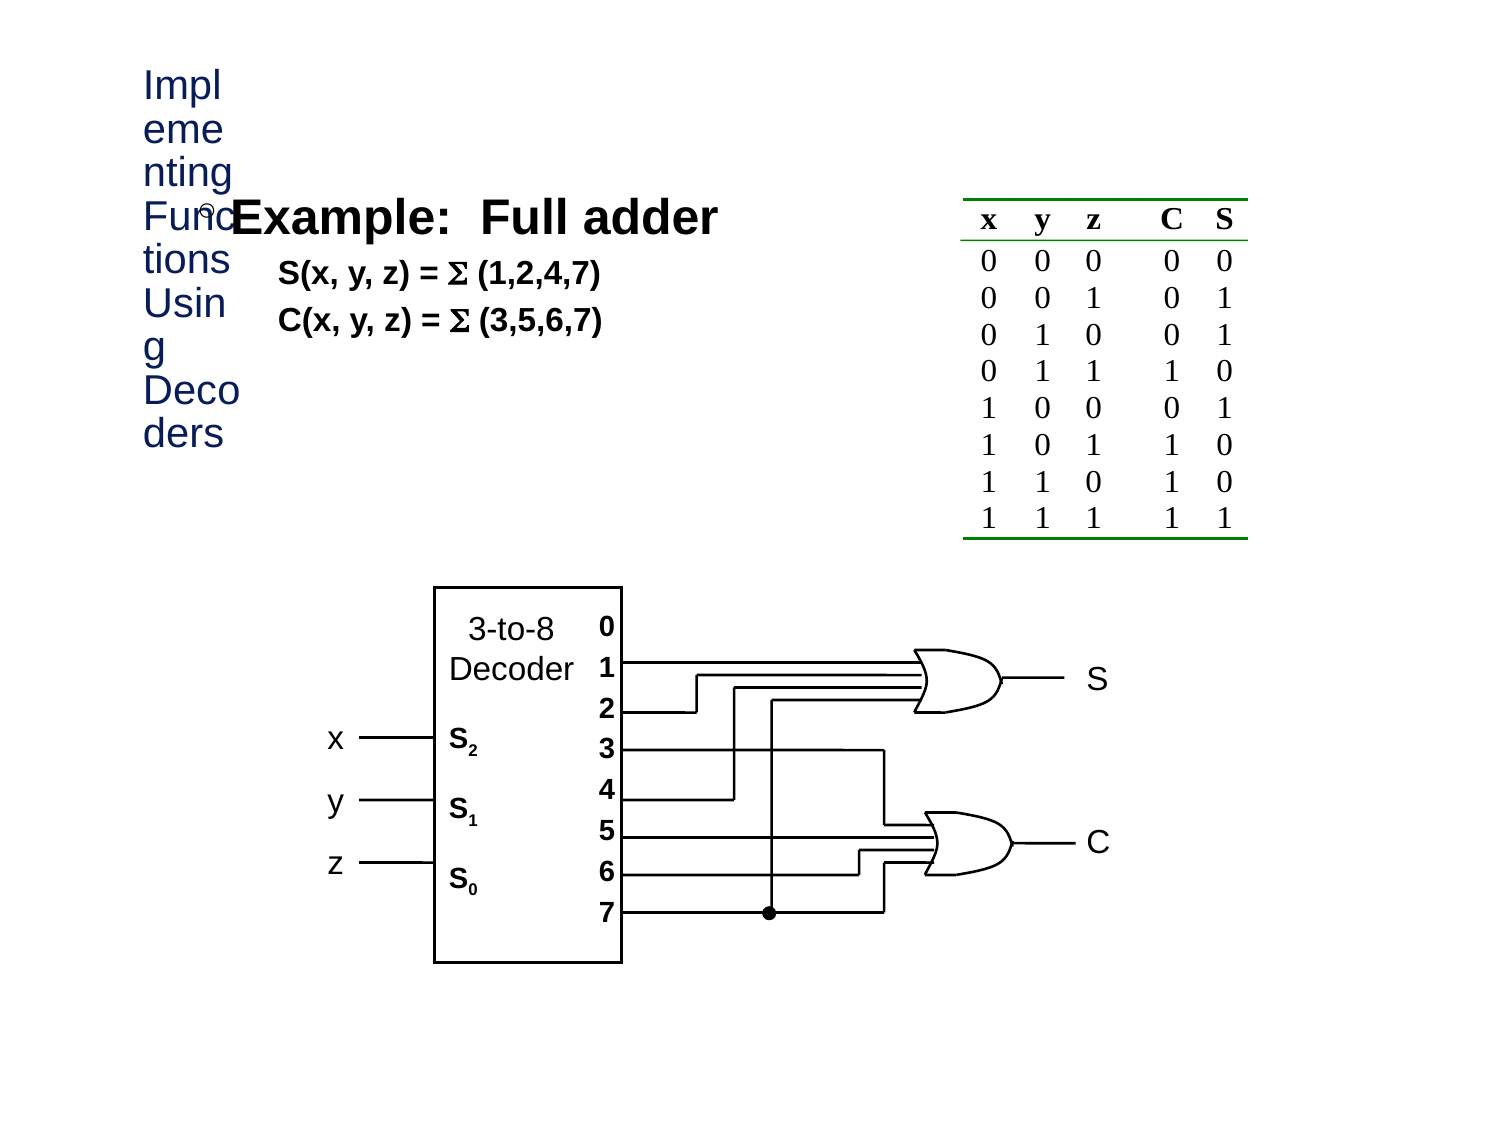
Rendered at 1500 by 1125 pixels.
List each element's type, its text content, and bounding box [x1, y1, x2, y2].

text_box [434, 587, 622, 600]
text_box C [1071, 812, 1122, 868]
text_box S2 S1 S0 [434, 712, 509, 907]
title Implementing Functions Using Decoders [132, 60, 256, 95]
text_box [924, 812, 1013, 876]
text_box [762, 906, 776, 920]
text_box z [312, 834, 363, 889]
text_box x [312, 709, 363, 764]
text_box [914, 649, 1003, 713]
text_box 3-to-8 Decoder [431, 599, 592, 695]
list Example: Full adder S(x, y, z) = S (1,2,4,7) C(x, y, z) = S (3,5,6,7) [185, 193, 849, 302]
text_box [947, 197, 1249, 566]
text_box [434, 695, 622, 963]
text_box y [312, 771, 363, 827]
text_box S [1071, 649, 1122, 705]
text_box 0 1 2 3 4 5 6 7 [584, 600, 635, 936]
